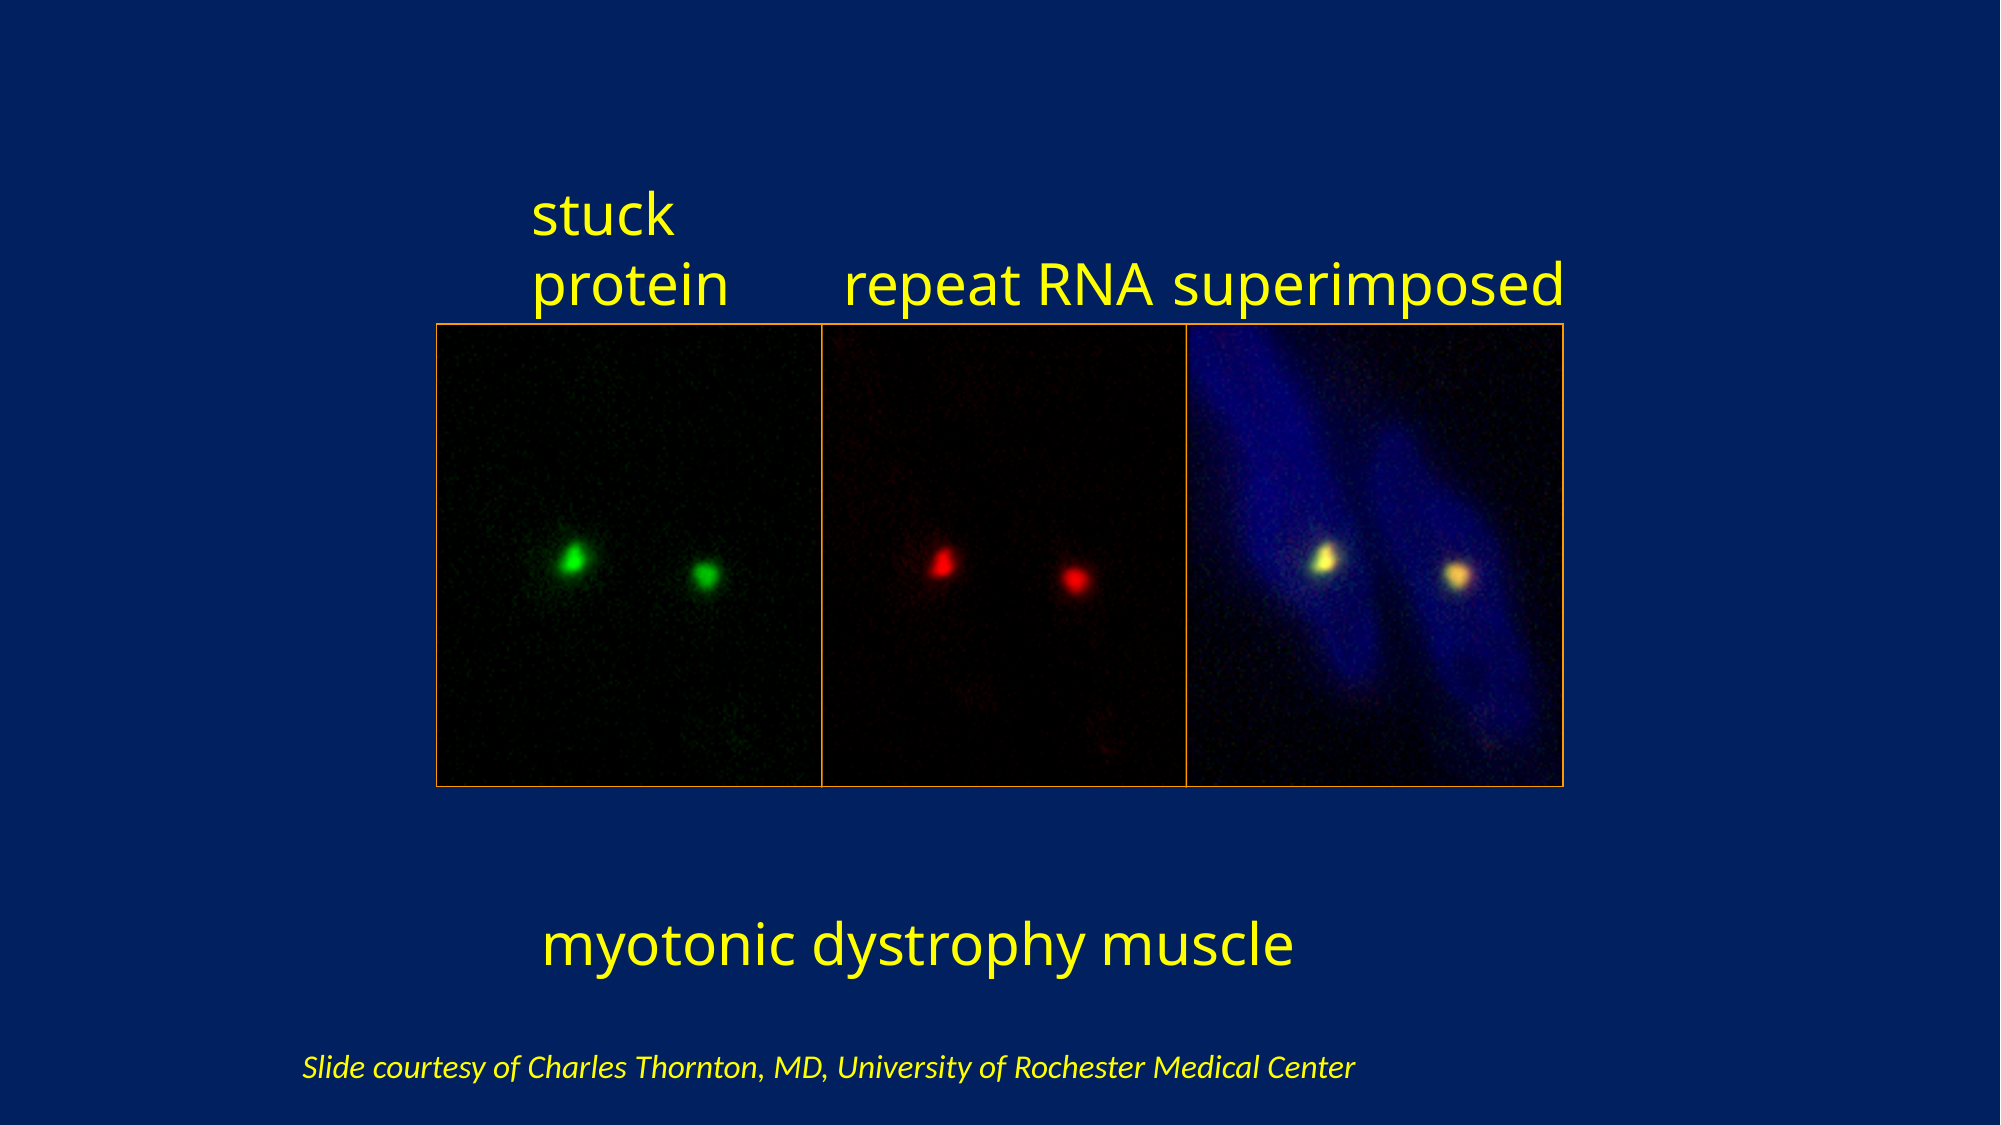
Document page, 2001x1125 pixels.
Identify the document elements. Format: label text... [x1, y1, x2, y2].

text_box stuck protein [517, 169, 746, 324]
picture [437, 324, 1563, 786]
text_box myotonic dystrophy muscle [526, 900, 1311, 985]
text_box repeat RNA [828, 239, 1157, 324]
text_box superimposed [1157, 239, 1581, 325]
text_box Slide courtesy of Charles Thornton, MD, University of Rochester Medical Center [287, 1037, 1675, 1093]
